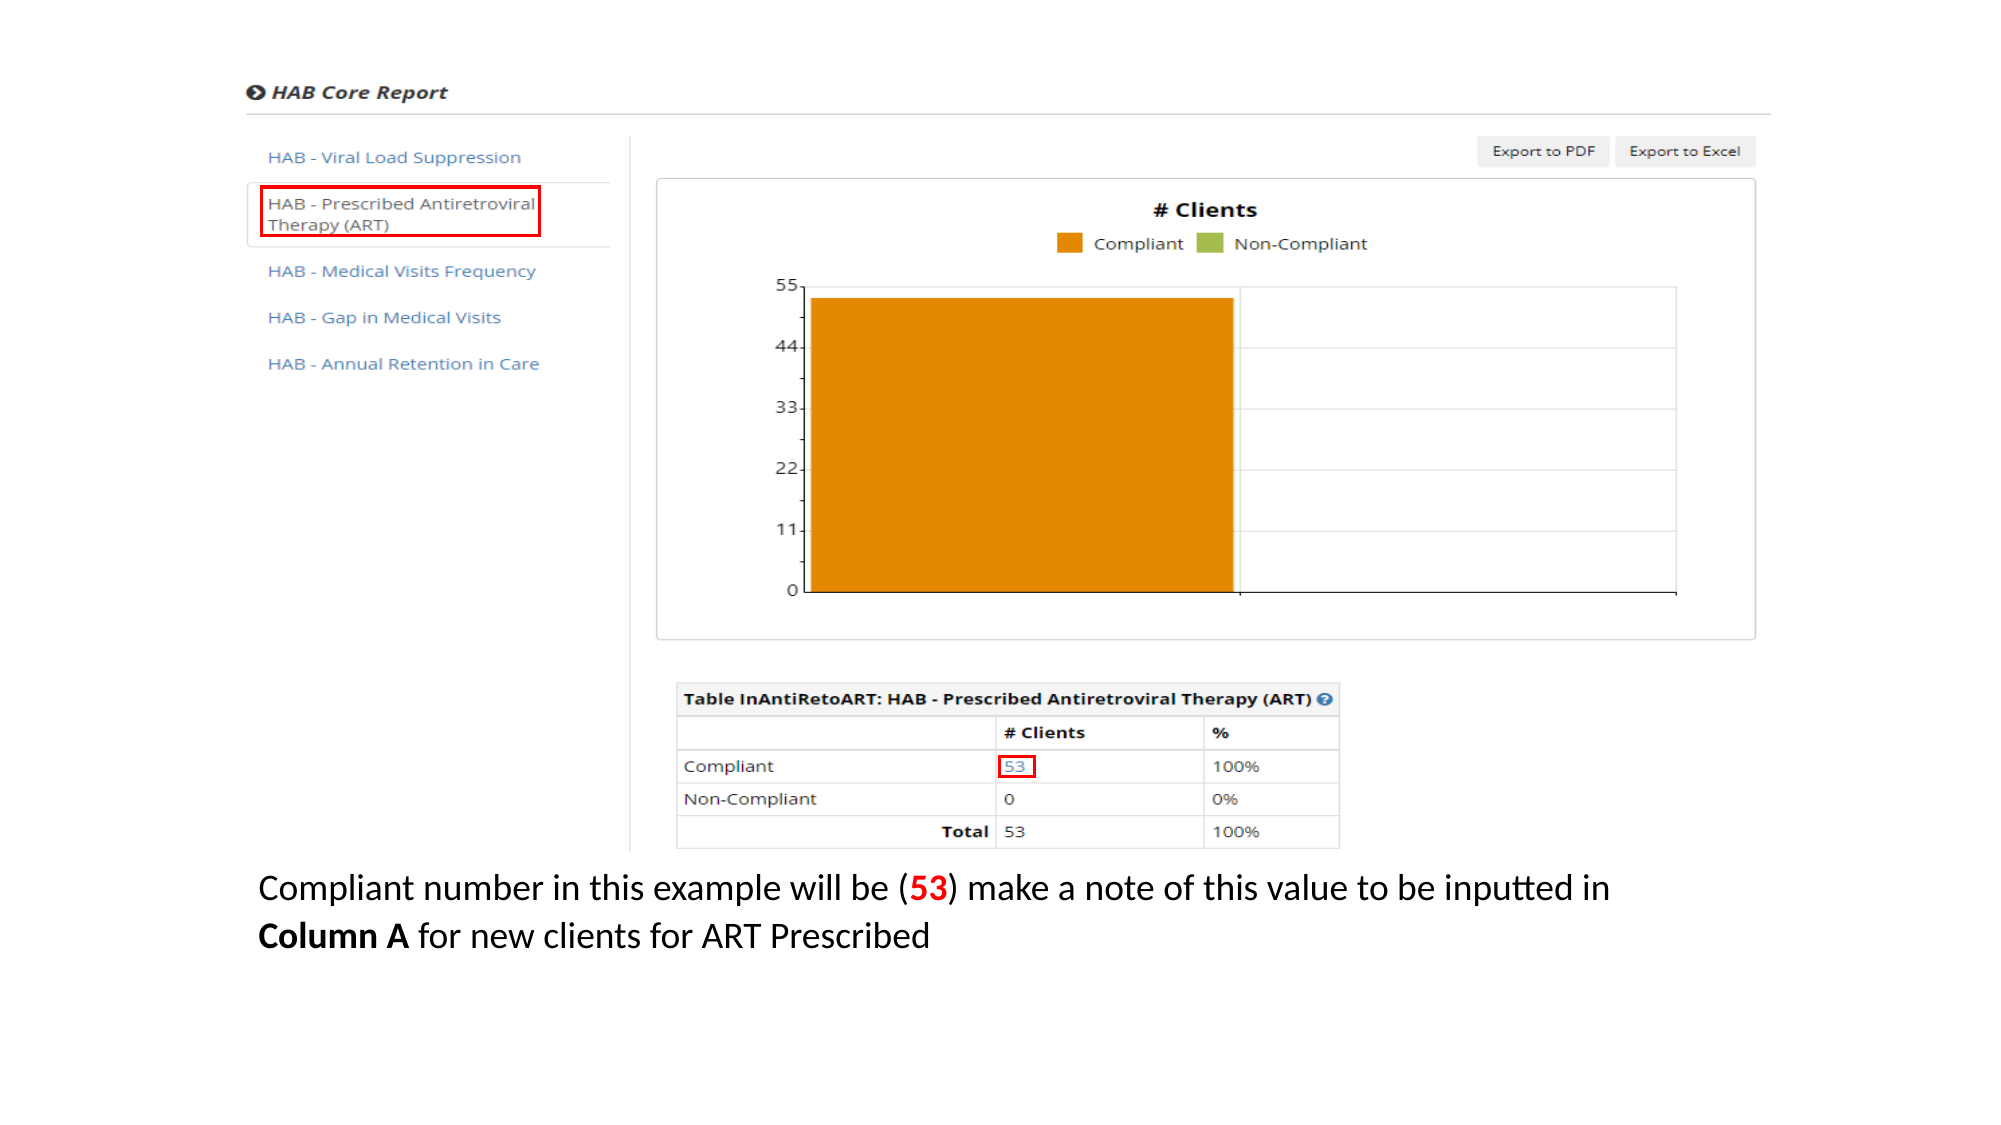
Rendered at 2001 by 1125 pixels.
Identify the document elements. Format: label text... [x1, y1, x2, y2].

text_box Compliant number in this example will be (53) make a note of this value to be inputted in Column A for new clients for ART Prescribed [243, 853, 1633, 964]
picture [243, 80, 1771, 853]
